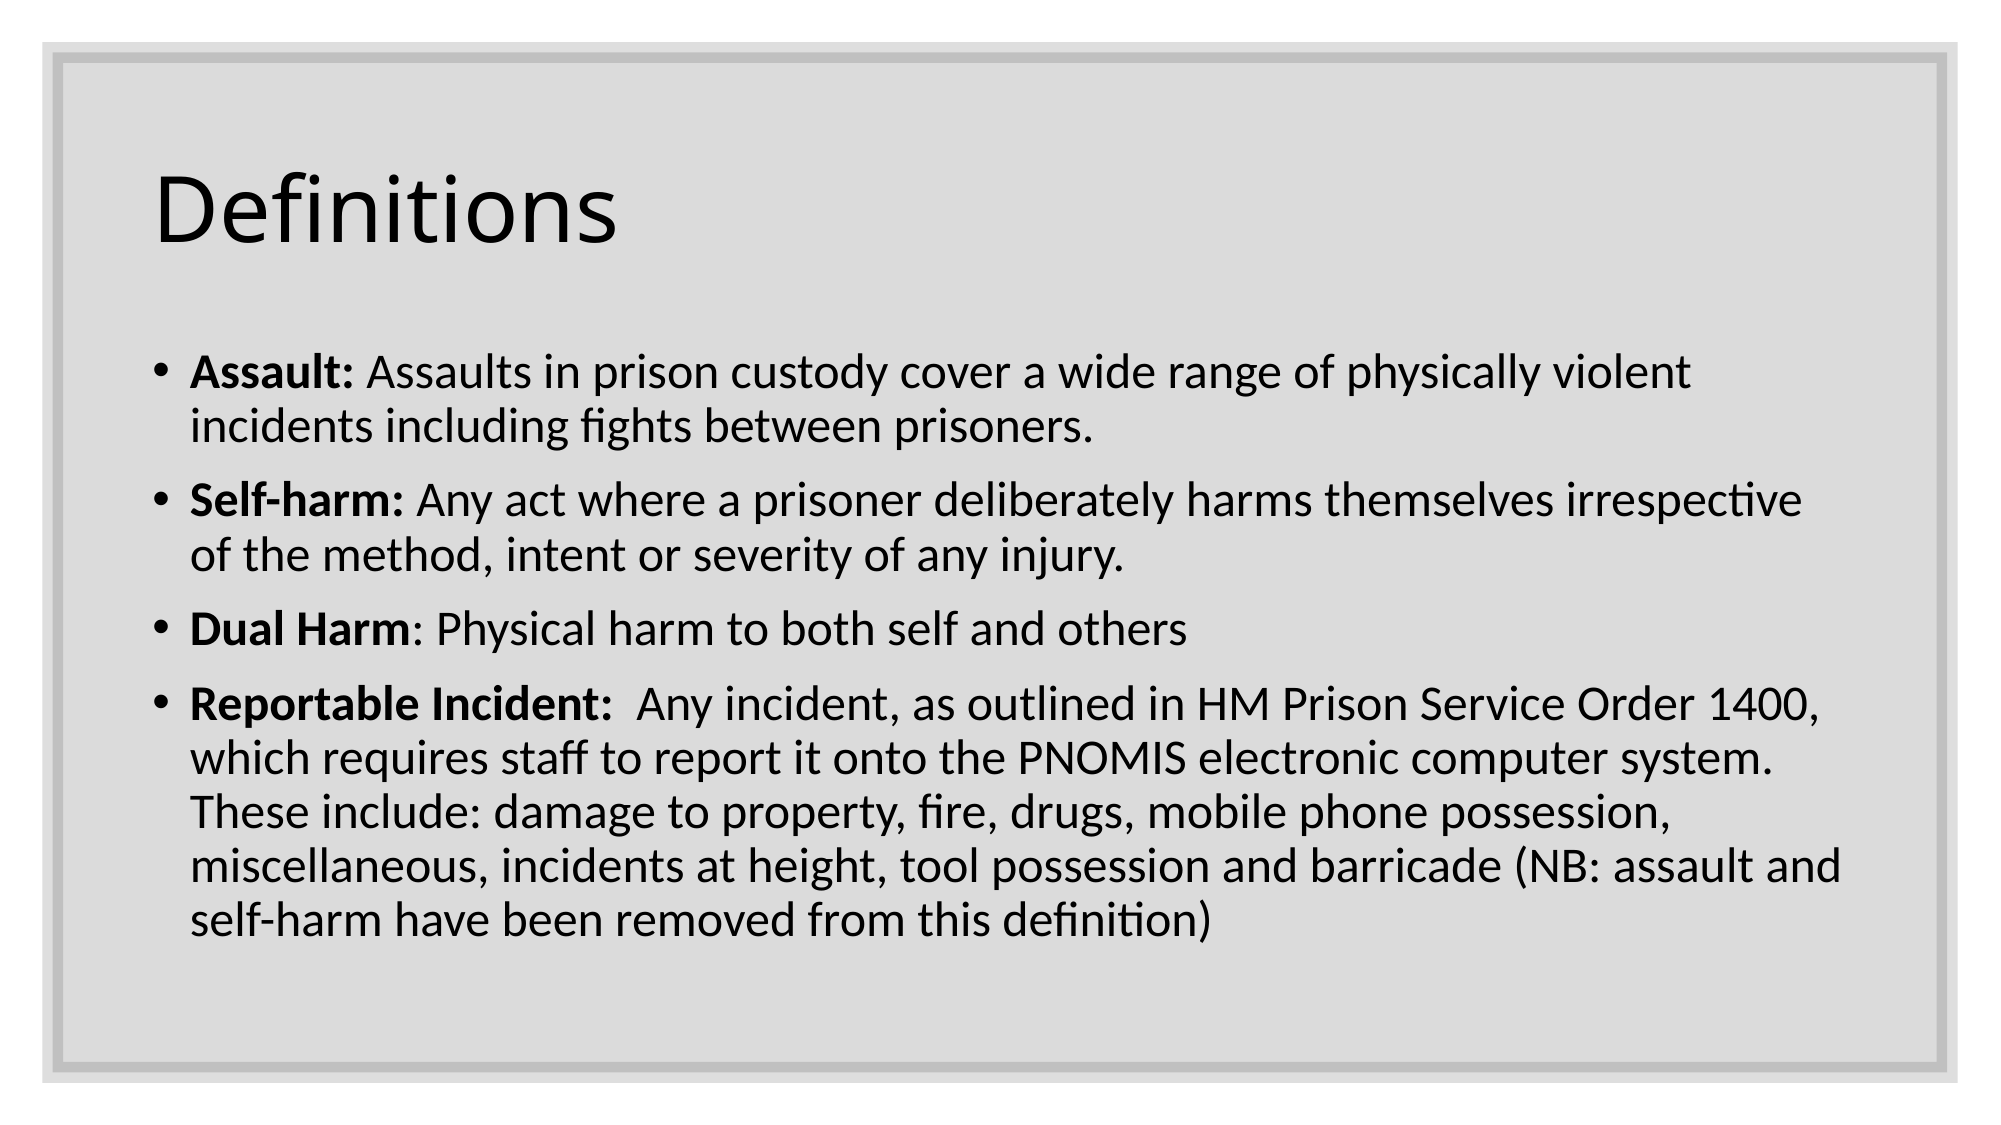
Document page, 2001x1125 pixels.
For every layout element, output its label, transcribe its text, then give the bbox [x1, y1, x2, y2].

title Definitions [137, 103, 1863, 322]
text_box [52, 51, 1948, 1073]
list Assault: Assaults in prison custody cover a wide range of physically violent incidents including fights between prisoners. Self-harm: Any act where a prisoner deliberately harms themselves irrespective of the method, intent or severity of any injury. Dual Harm: Physical harm to both self and others Reportable Incident: Any incident, as outlined in HM Prison Service Order 1400, which requires staff to report it onto the PNOMIS electronic computer system. These include: damage to property, fire, drugs, mobile phone possession, miscellaneous, incidents at height, tool possession and barricade (NB: assault and self-harm have been removed from this definition) [137, 337, 1863, 973]
